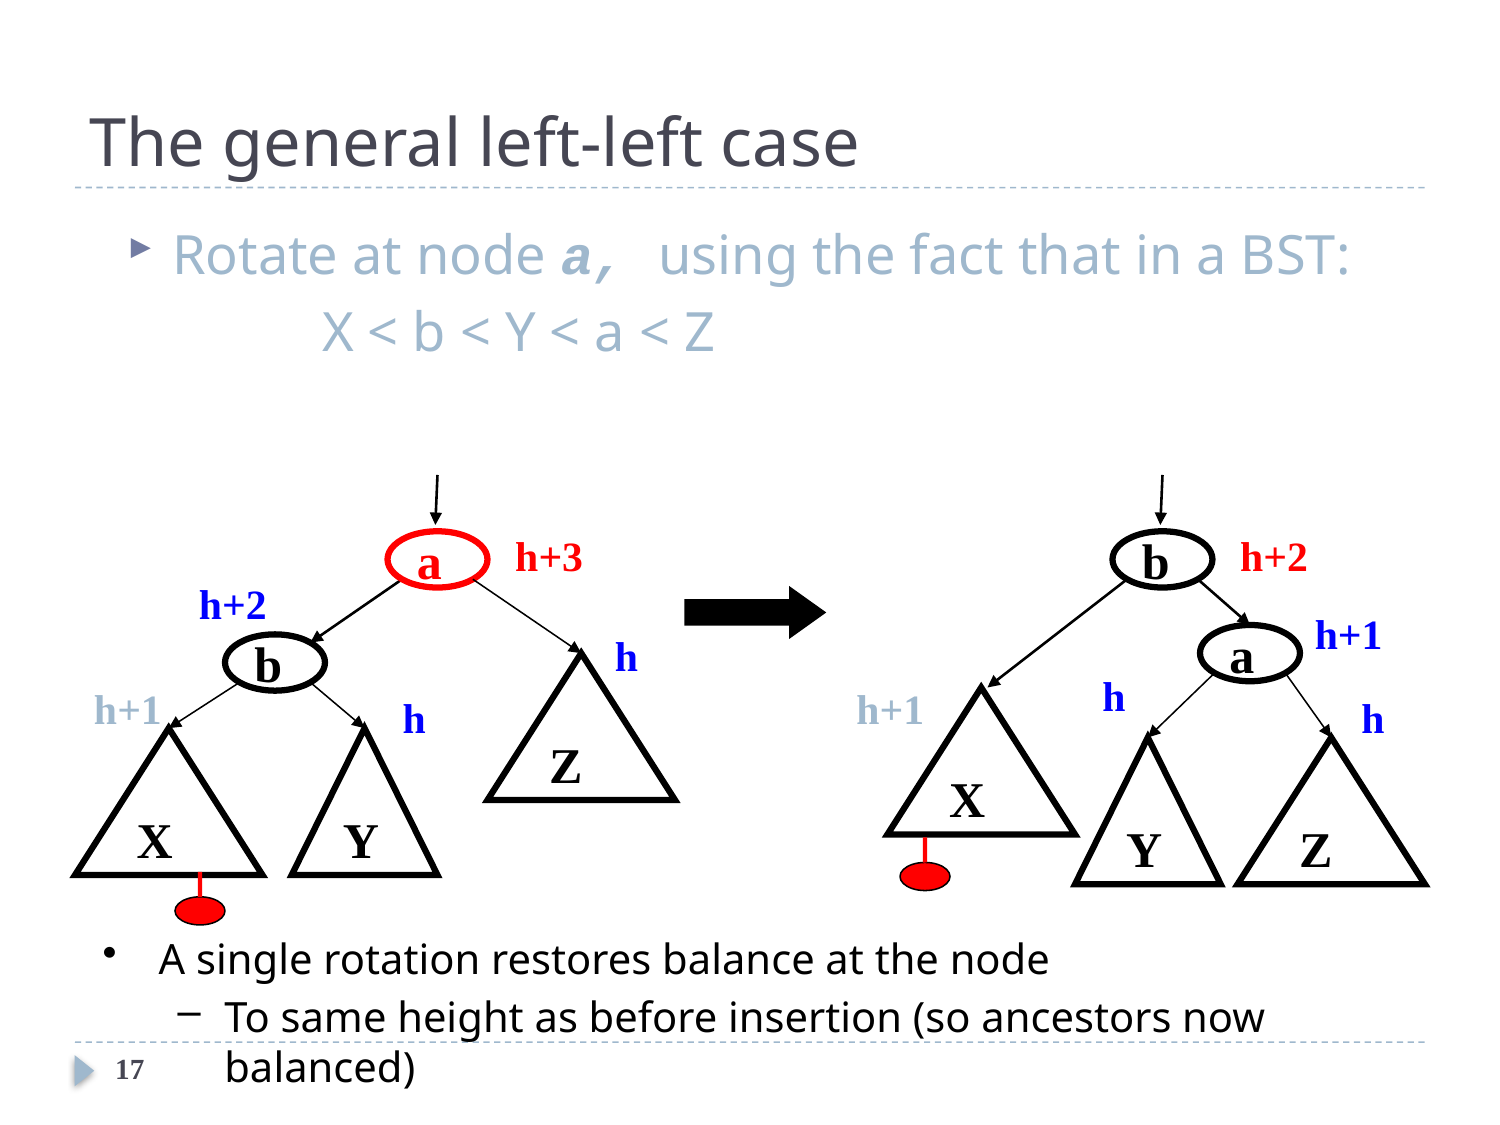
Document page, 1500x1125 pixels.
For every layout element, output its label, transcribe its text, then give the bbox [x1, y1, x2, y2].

text_box a [1200, 625, 1300, 682]
text_box h+2 [1225, 522, 1324, 588]
text_box h+2 [184, 570, 282, 636]
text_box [887, 687, 1076, 891]
slide_number 17 [100, 1042, 426, 1103]
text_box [1275, 682, 1341, 729]
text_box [1200, 575, 1247, 629]
text_box h [600, 622, 654, 688]
title The general left-left case [75, 24, 1425, 188]
text_box h+1 [79, 675, 176, 740]
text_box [180, 669, 228, 741]
text_box h+3 [500, 522, 599, 588]
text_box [324, 564, 389, 657]
text_box h+1 [1300, 600, 1398, 665]
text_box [1148, 671, 1214, 739]
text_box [411, 498, 462, 502]
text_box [489, 561, 565, 671]
text_box h [1087, 662, 1141, 728]
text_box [1002, 563, 1112, 704]
text_box A single rotation restores balance at the node To same height as before insertion (so ancestors now balanced) [87, 924, 1438, 1063]
text_box h [1346, 684, 1400, 750]
text_box h [387, 684, 441, 750]
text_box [314, 677, 361, 733]
text_box b [225, 634, 325, 691]
text_box Z [487, 653, 676, 801]
text_box Z [1237, 741, 1426, 885]
text_box [685, 587, 825, 638]
text_box b [1112, 531, 1213, 588]
text_box X [75, 740, 263, 876]
list Rotate at node a, using the fact that in a BST: X < b < Y < a < Z [112, 212, 1463, 450]
text_box Y [291, 731, 438, 876]
text_box [174, 896, 226, 925]
text_box a [387, 531, 488, 588]
text_box Y [1081, 746, 1221, 885]
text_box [1136, 498, 1187, 502]
text_box h+1 [841, 675, 963, 740]
